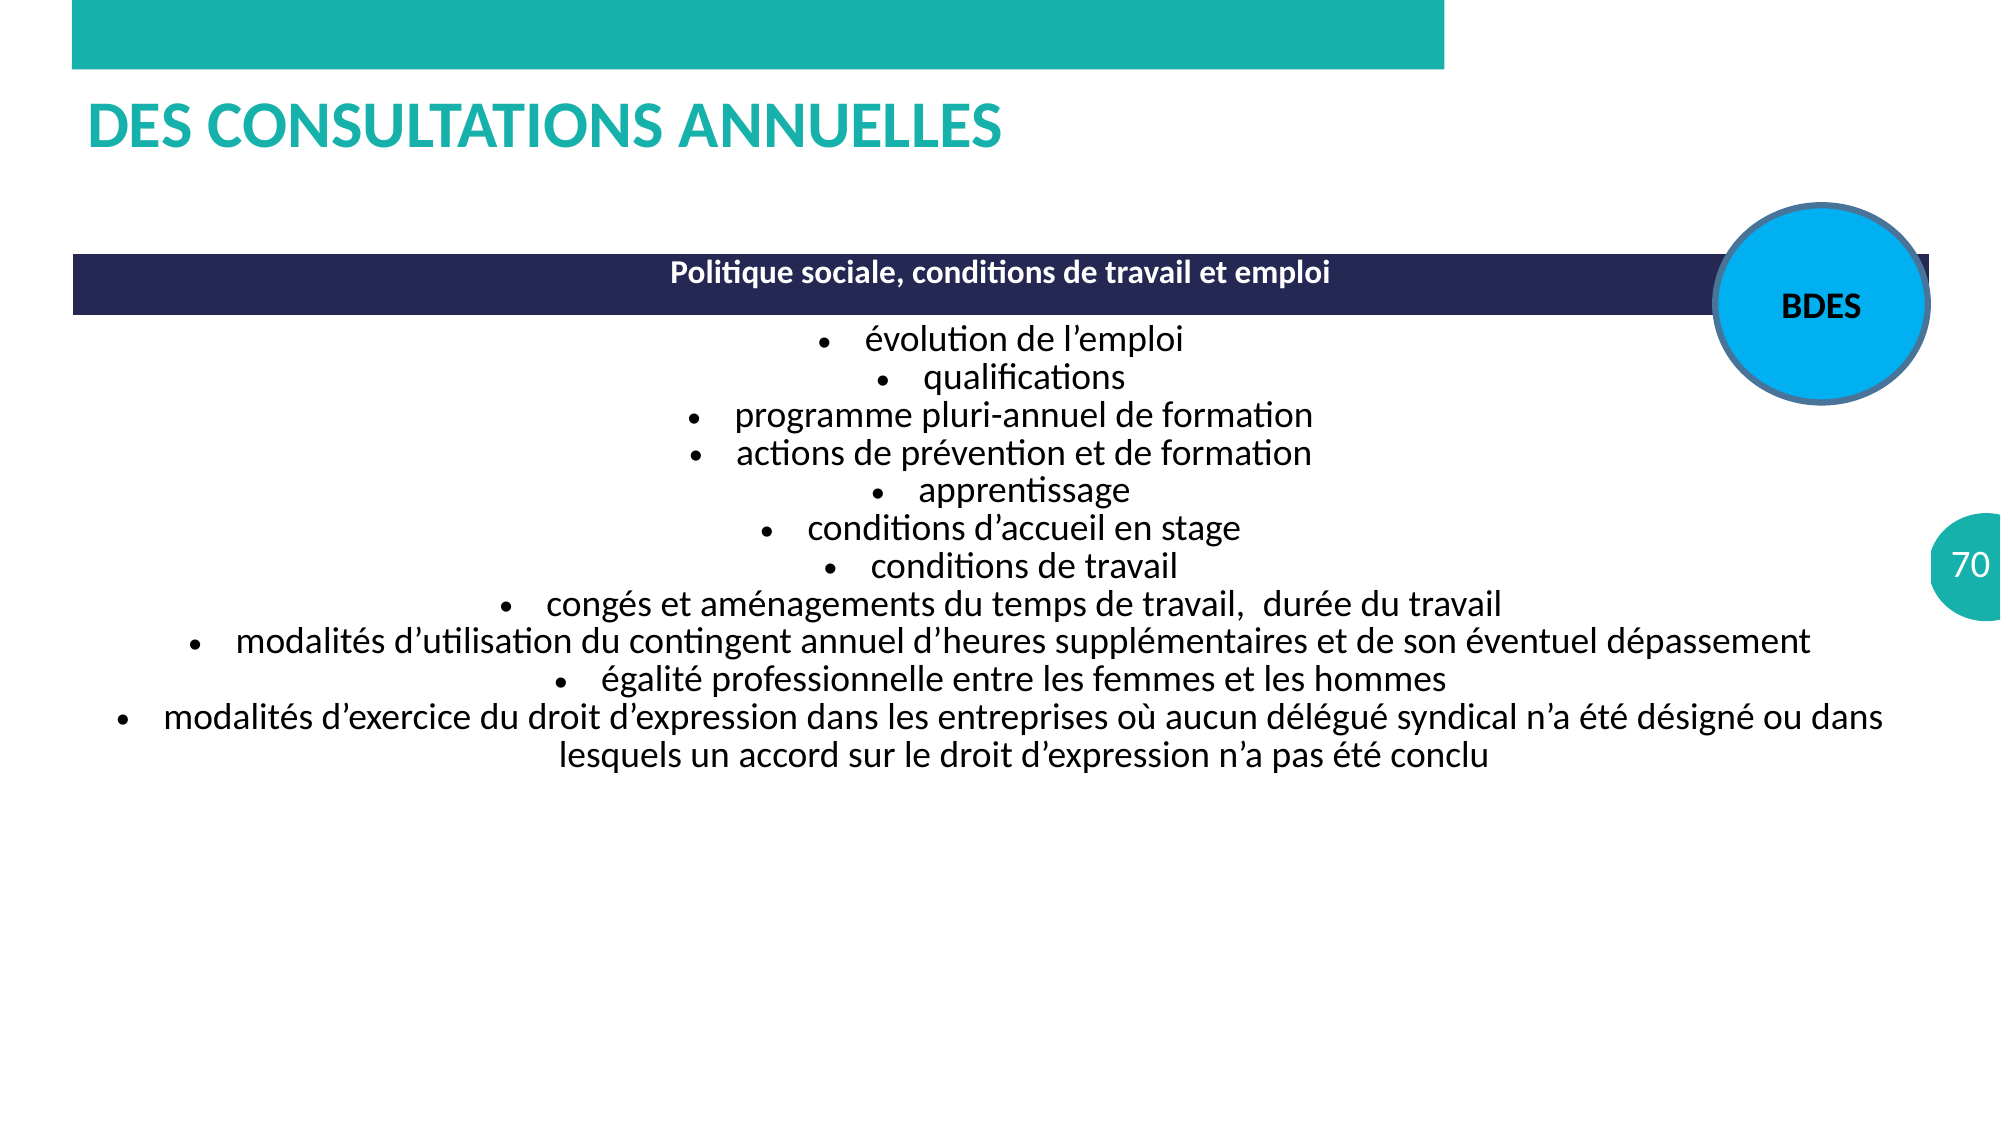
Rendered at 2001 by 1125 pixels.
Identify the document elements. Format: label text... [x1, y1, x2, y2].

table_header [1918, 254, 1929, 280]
text_box BDES [1712, 202, 1931, 406]
table_cell évolution de l’emploi qualifications programme pluri-annuel de formation actions de prévention et de formation apprentissage conditions d’accueil en stage conditions de travail congés et aménagements du temps de travail, durée du travail modalités d’utilisation du contingent annuel d’heures supplémentaires et de son éventuel dépassement égalité professionnelle entre les femmes et les hommes modalités d’exercice du droit d’expression dans les entreprises où aucun délégué syndical n’a été désigné ou dans lesquels un accord sur le droit d’expression n’a pas été conclu [73, 321, 1929, 1059]
title Des consultations annuelles [71, 90, 1930, 206]
table_header Politique sociale, conditions de travail et emploi [73, 254, 1725, 315]
